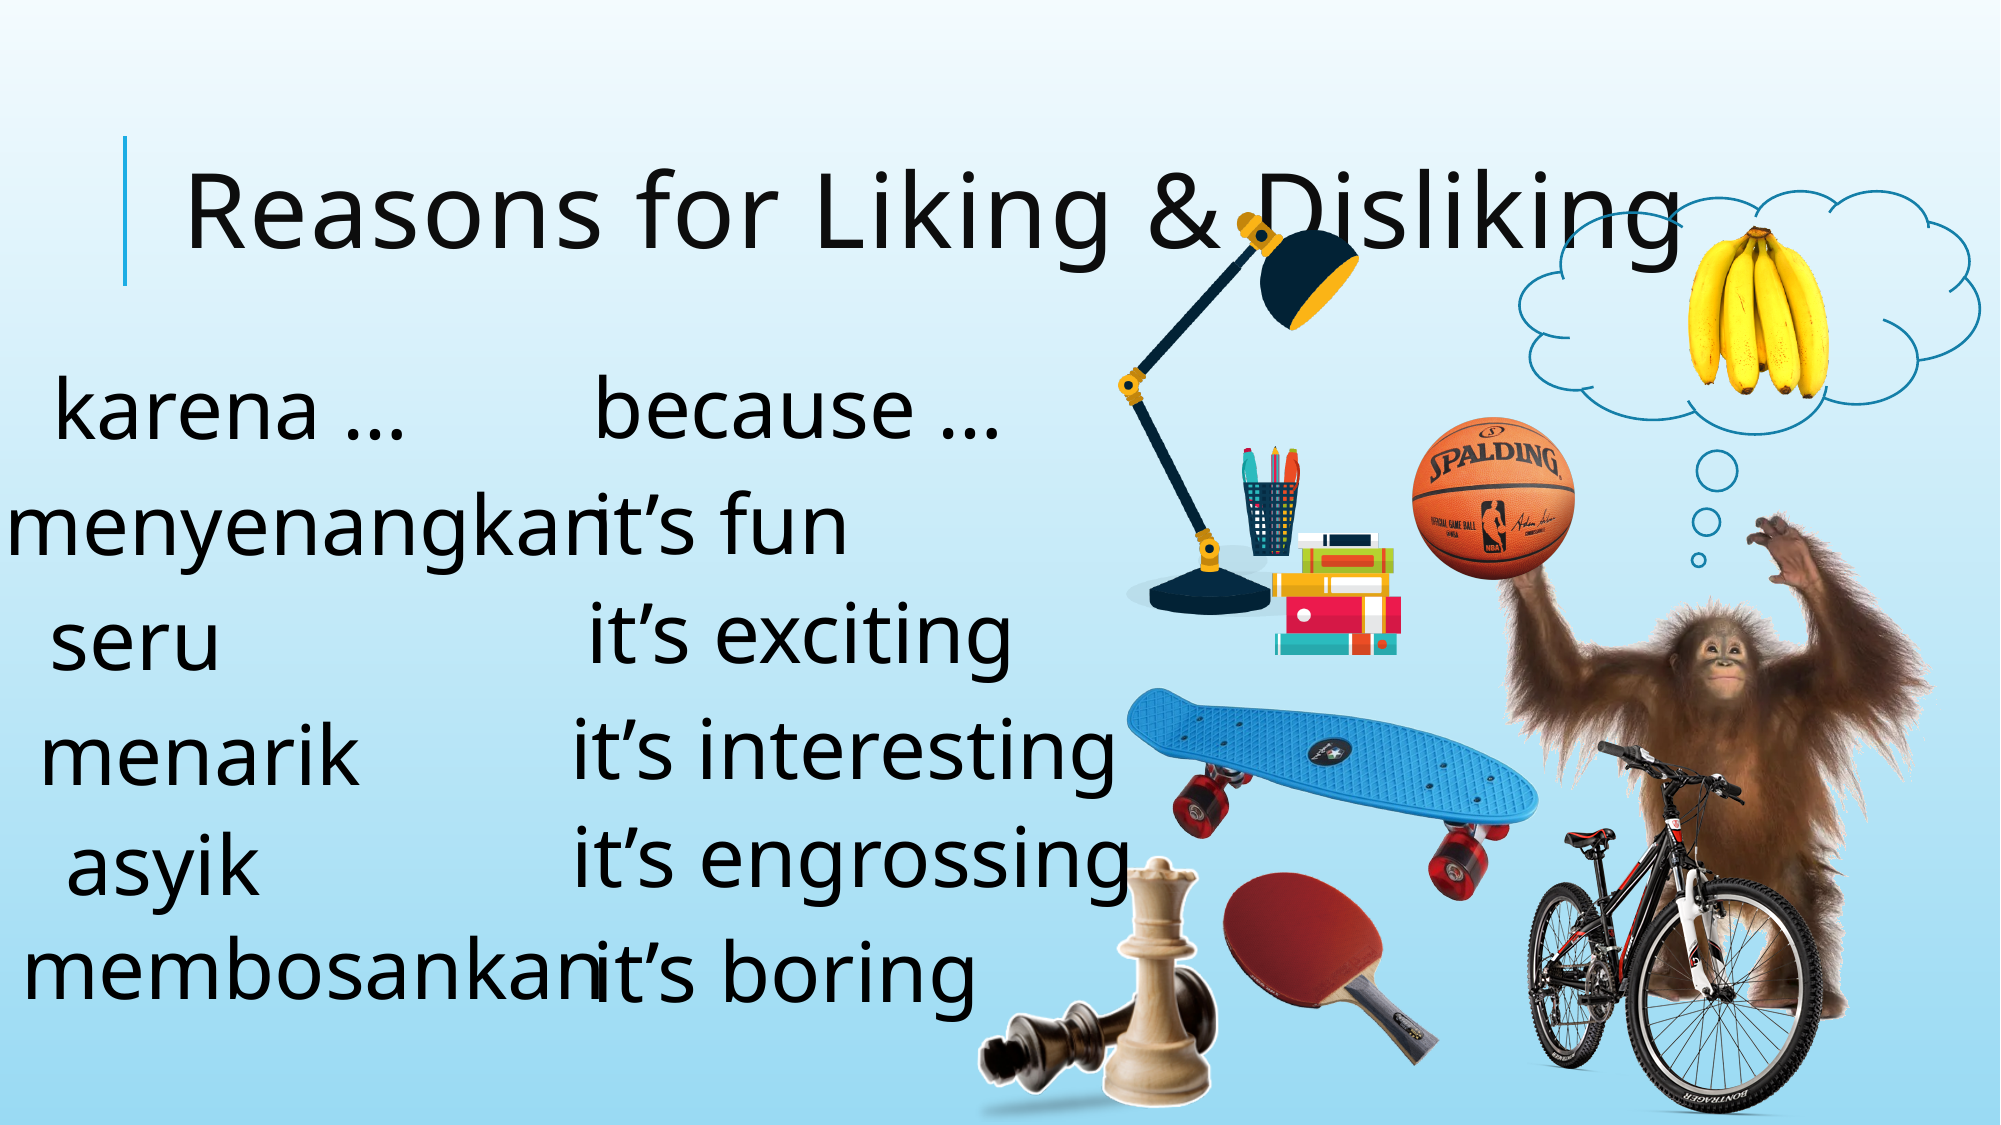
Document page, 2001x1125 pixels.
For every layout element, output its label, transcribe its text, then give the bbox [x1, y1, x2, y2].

text_box asyik [50, 804, 276, 909]
text_box karena … [37, 348, 424, 464]
text_box [1695, 449, 1739, 470]
text_box menarik [23, 694, 377, 810]
text_box [1518, 189, 1982, 436]
text_box it’s boring [577, 911, 939, 1027]
text_box seru [34, 580, 238, 694]
text_box it’s fun [577, 463, 867, 572]
text_box it’s engrossing [556, 797, 1145, 911]
picture [1687, 225, 1829, 399]
text_box it’s exciting [571, 572, 1032, 688]
picture [946, 212, 1987, 1125]
text_box it’s interesting [555, 688, 1136, 804]
text_box menyenangkan [0, 464, 577, 580]
text_box membosankan [6, 909, 622, 1024]
text_box because … [577, 348, 1019, 463]
title Reasons for Liking & Disliking [168, 96, 1763, 342]
